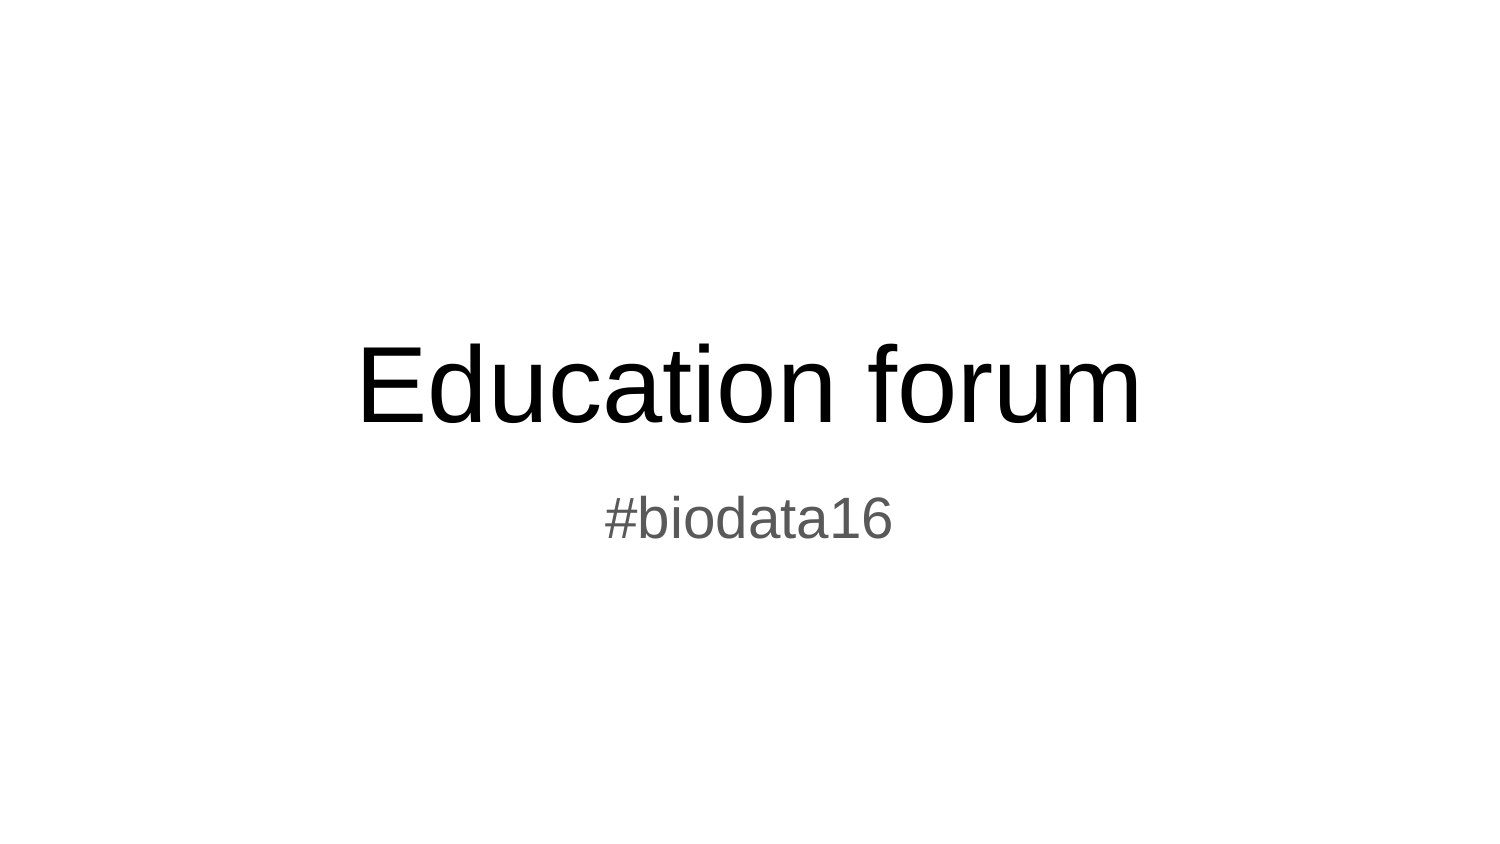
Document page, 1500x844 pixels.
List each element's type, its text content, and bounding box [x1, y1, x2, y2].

subtitle #biodata16 [51, 464, 1449, 595]
title Education forum [51, 122, 1449, 459]
